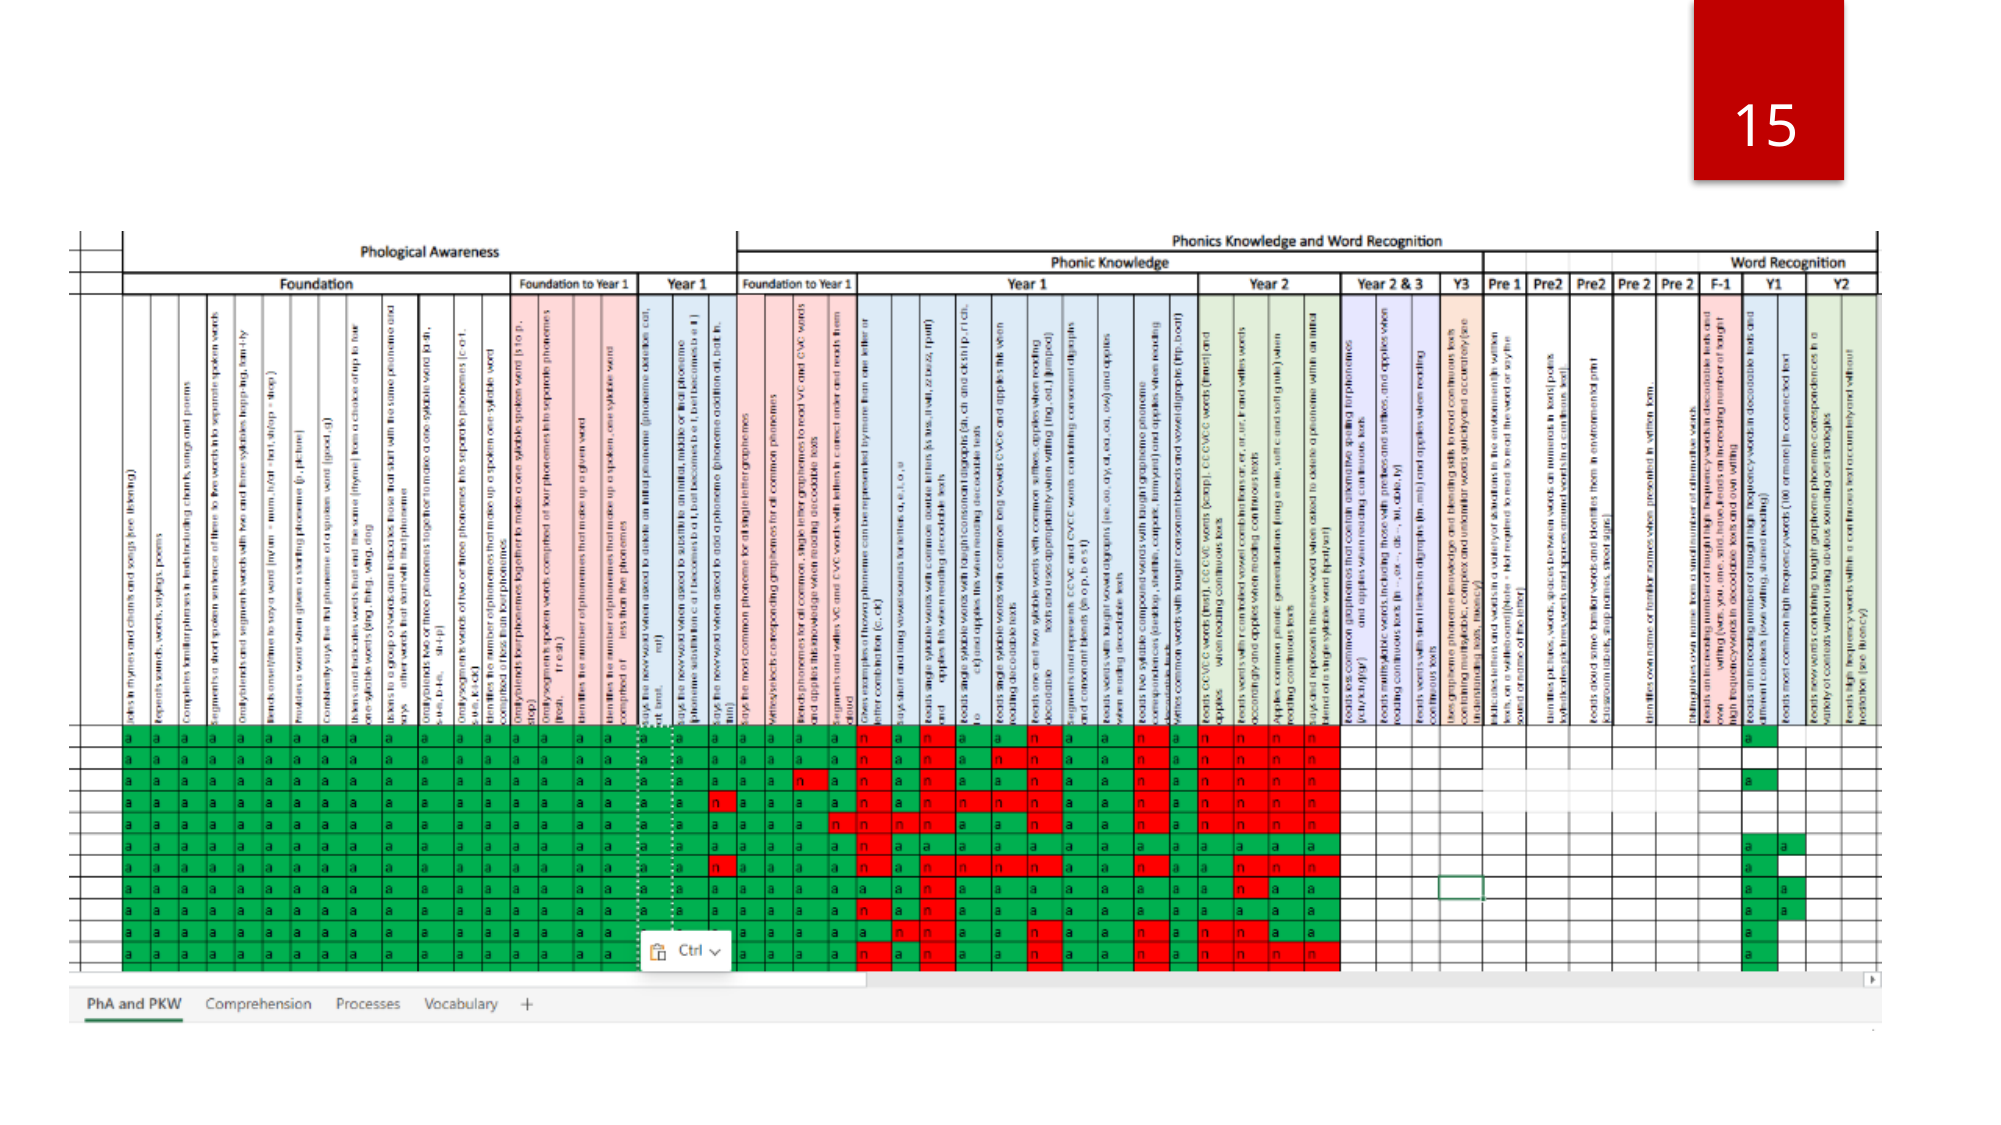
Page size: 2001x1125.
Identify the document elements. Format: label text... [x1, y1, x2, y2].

text_box [47, 33, 1088, 1076]
picture [69, 231, 1882, 1031]
slide_number 15 [1679, 48, 1853, 175]
